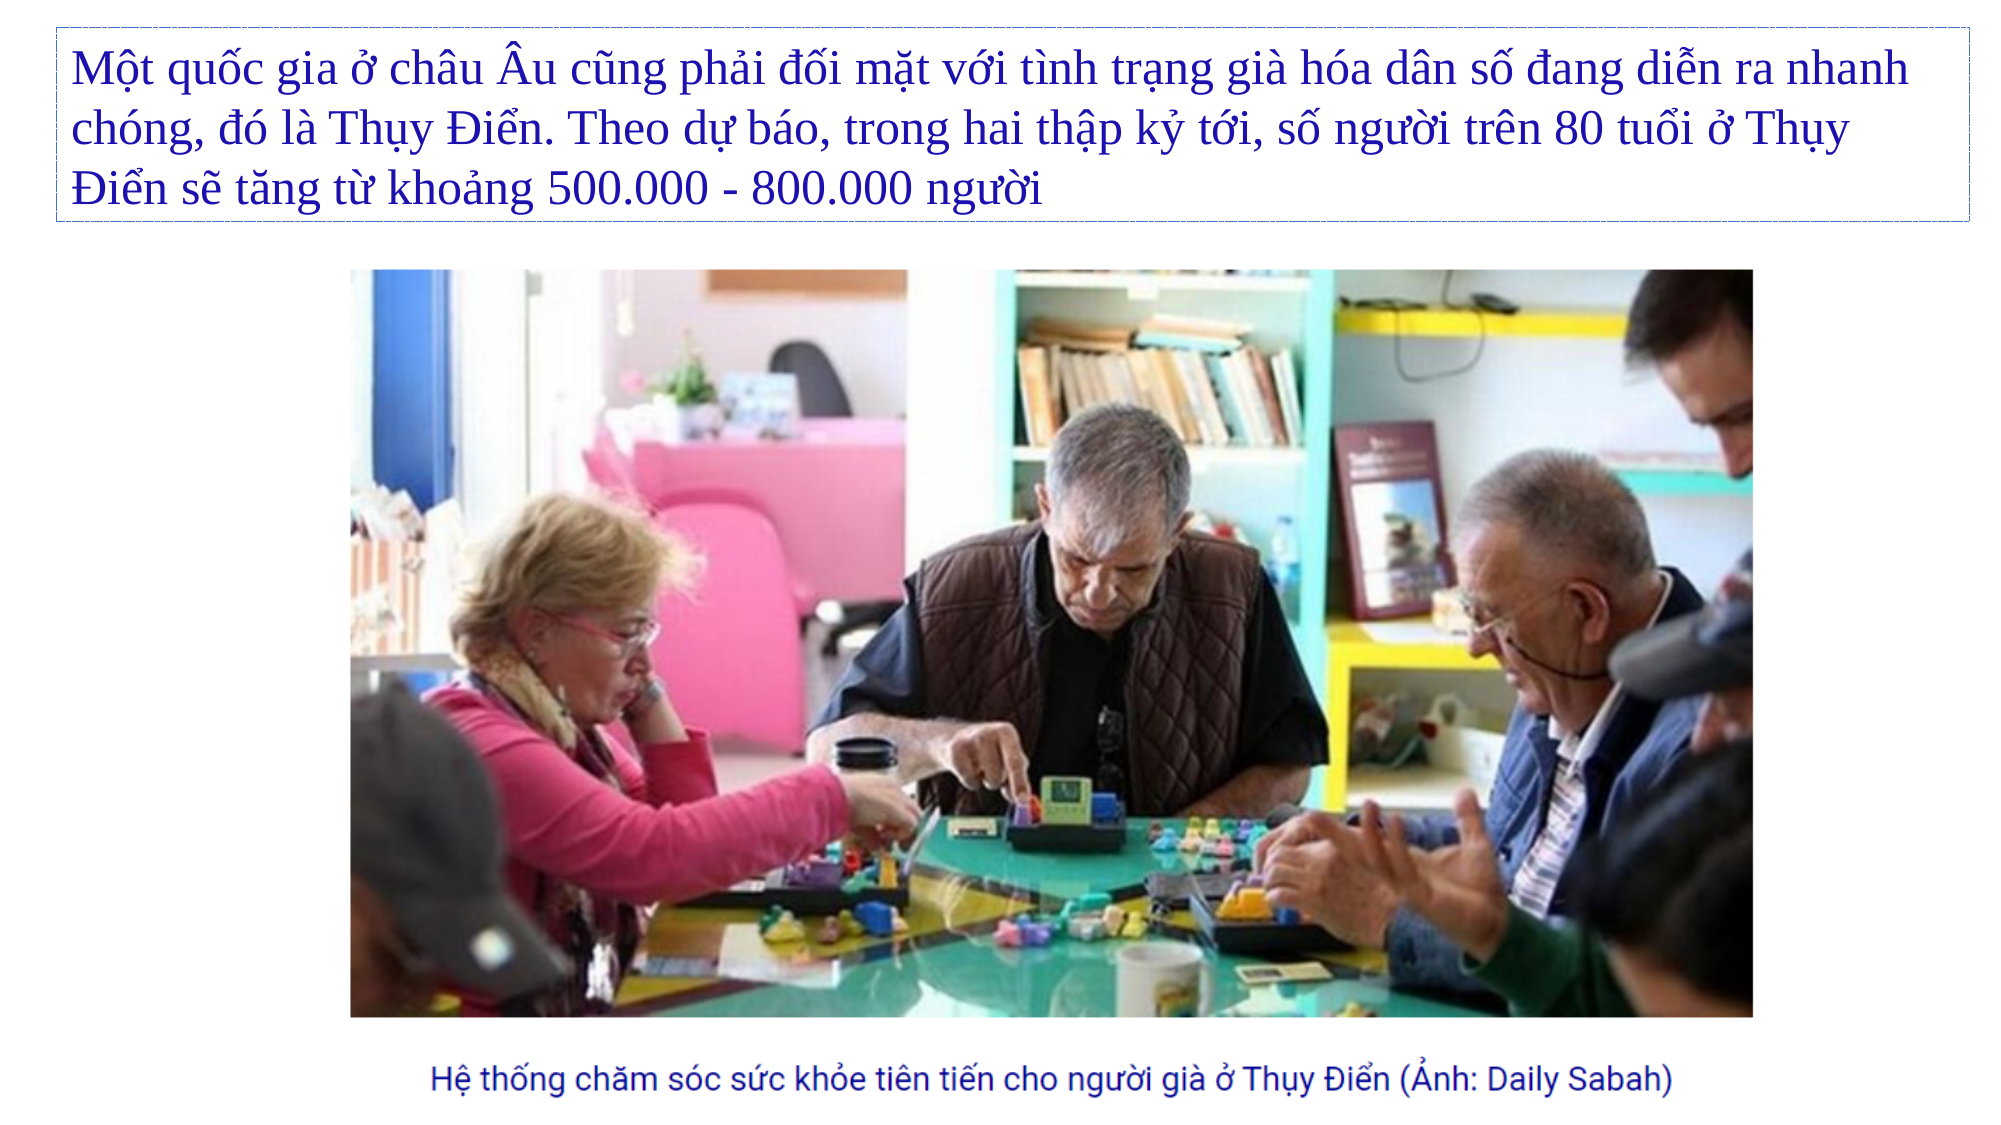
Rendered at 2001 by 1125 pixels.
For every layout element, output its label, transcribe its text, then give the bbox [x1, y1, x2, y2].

picture [331, 251, 1763, 1109]
text_box Một quốc gia ở châu Âu cũng phải đối mặt với tình trạng già hóa dân số đang diễn ra nhanh chóng, đó là Thụy Điển. Theo dự báo, trong hai thập kỷ tới, số người trên 80 tuổi ở Thụy Điển sẽ tăng từ khoảng 500.000 - 800.000 người [56, 27, 1970, 222]
